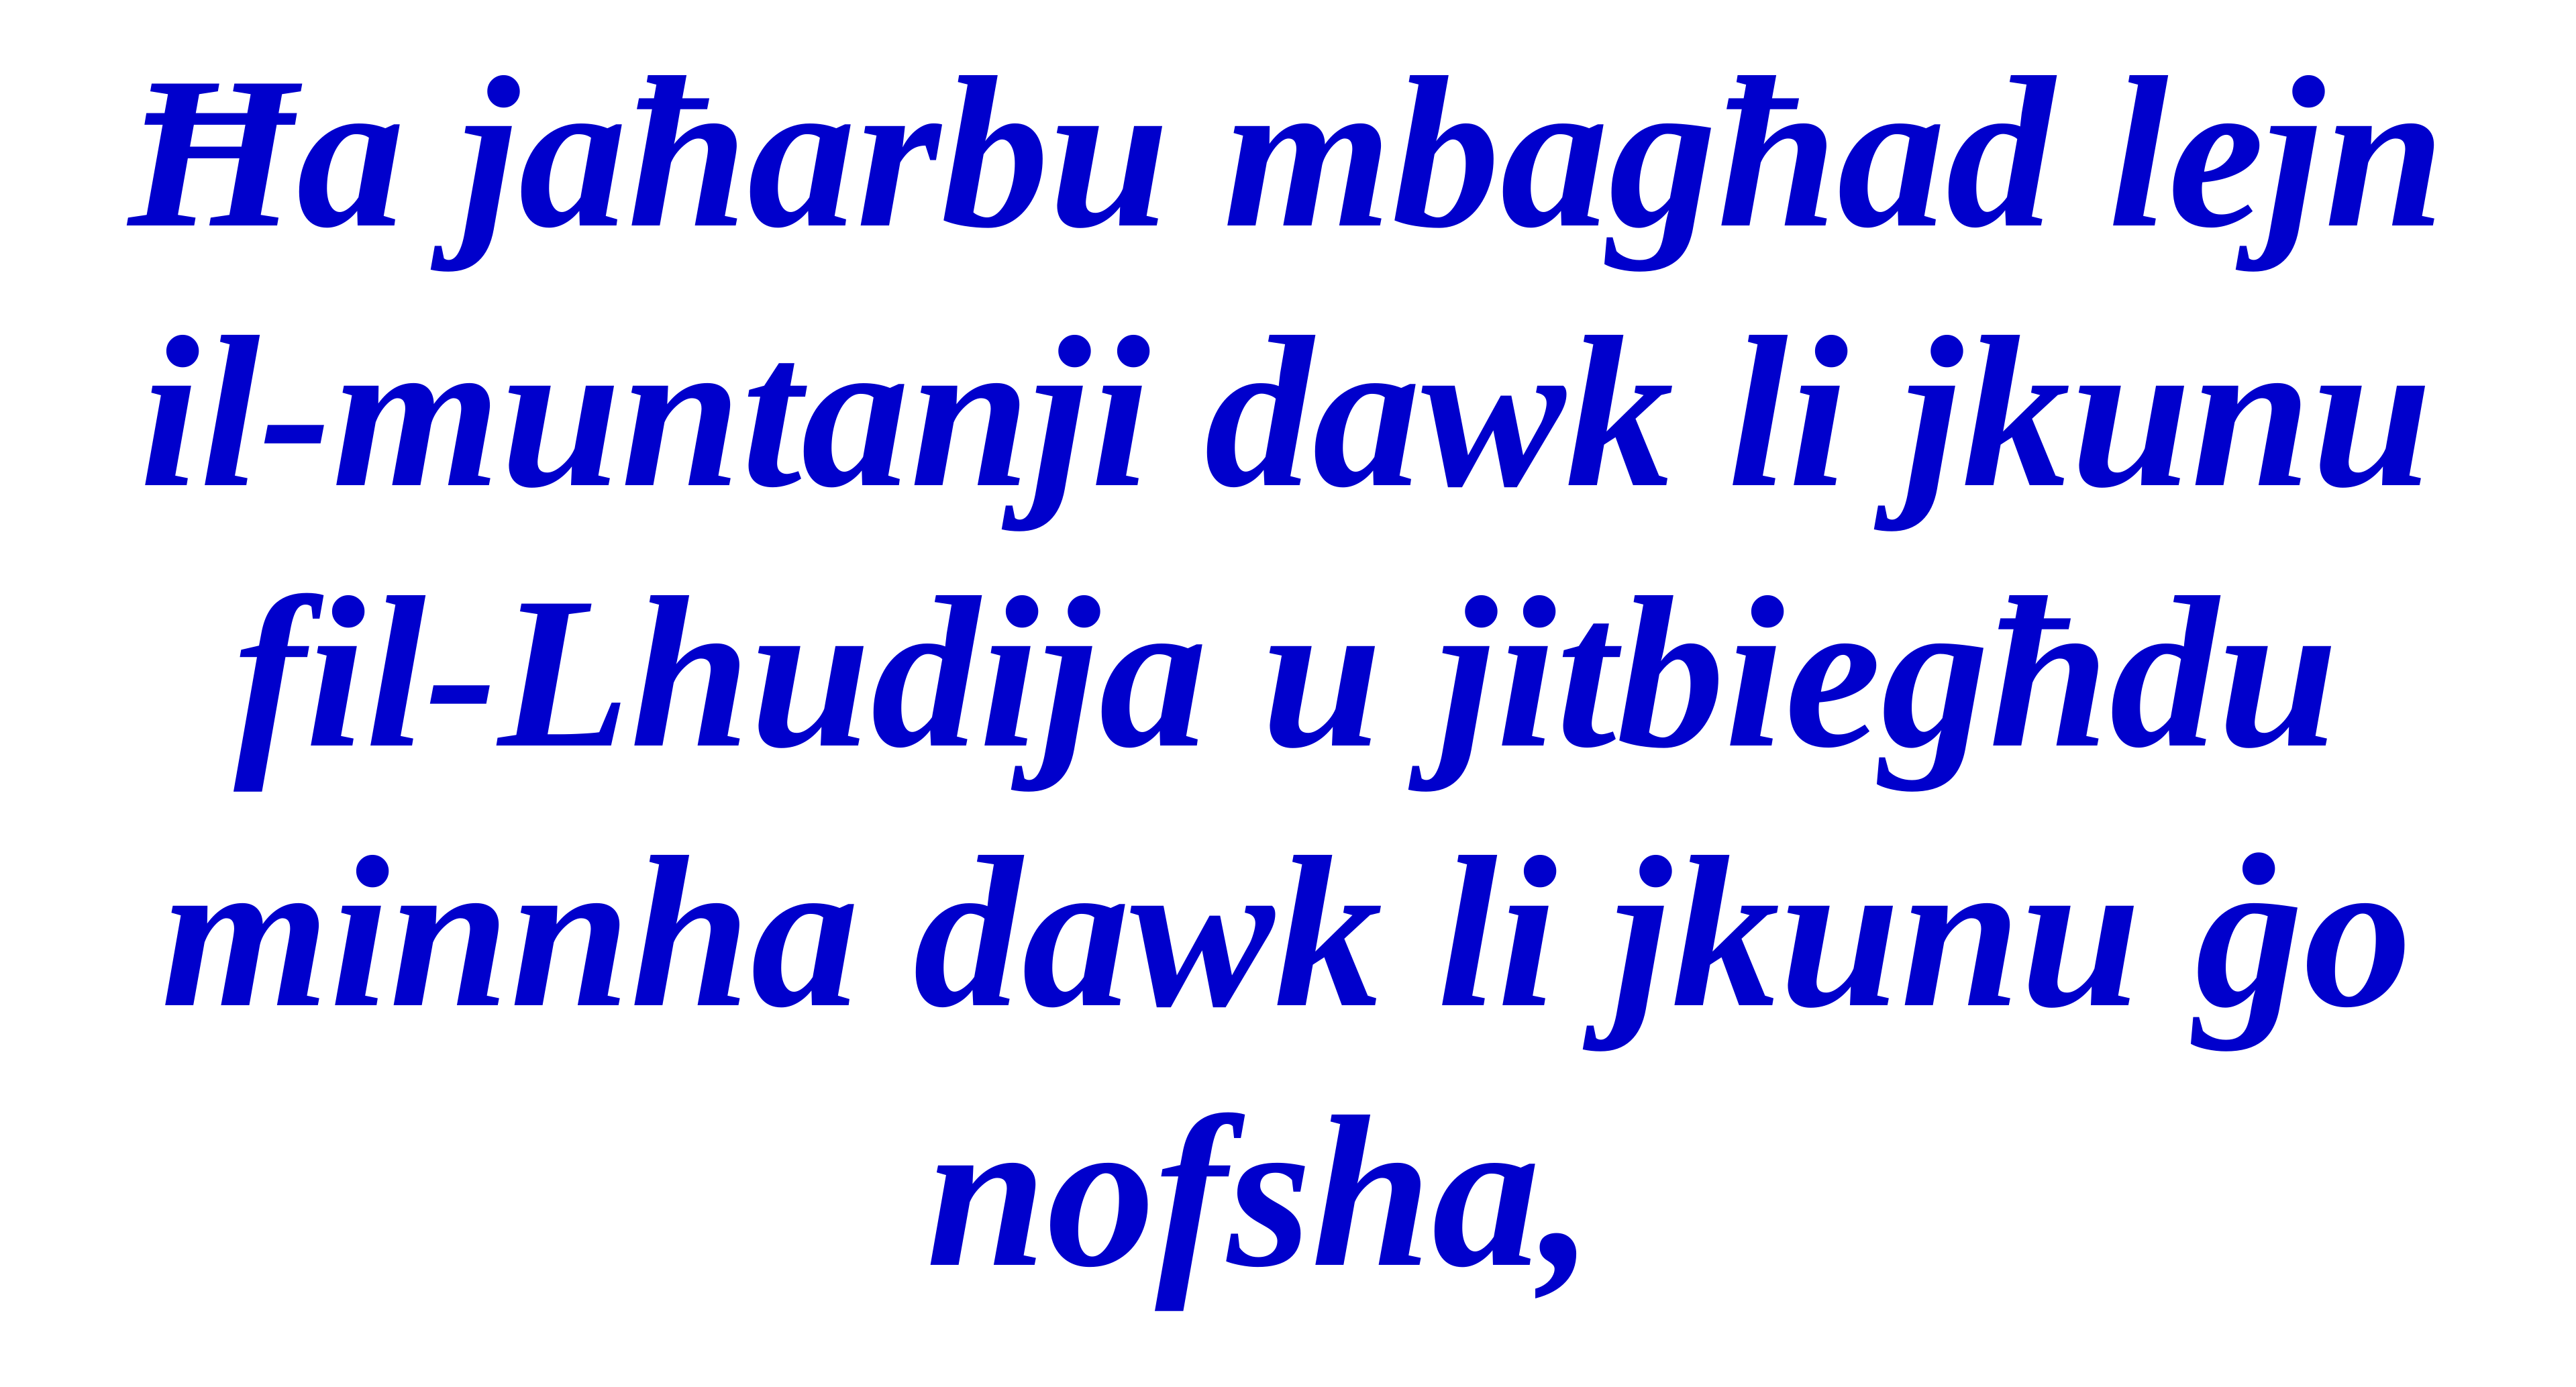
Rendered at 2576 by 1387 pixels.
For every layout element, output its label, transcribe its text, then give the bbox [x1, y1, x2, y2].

text_box Ħa jaħarbu mbagħad lejn il-muntanji dawk li jkunu fil-Lhudija u jitbiegħdu minnha dawk li jkunu ġo nofsha, [53, 3, 2523, 1314]
